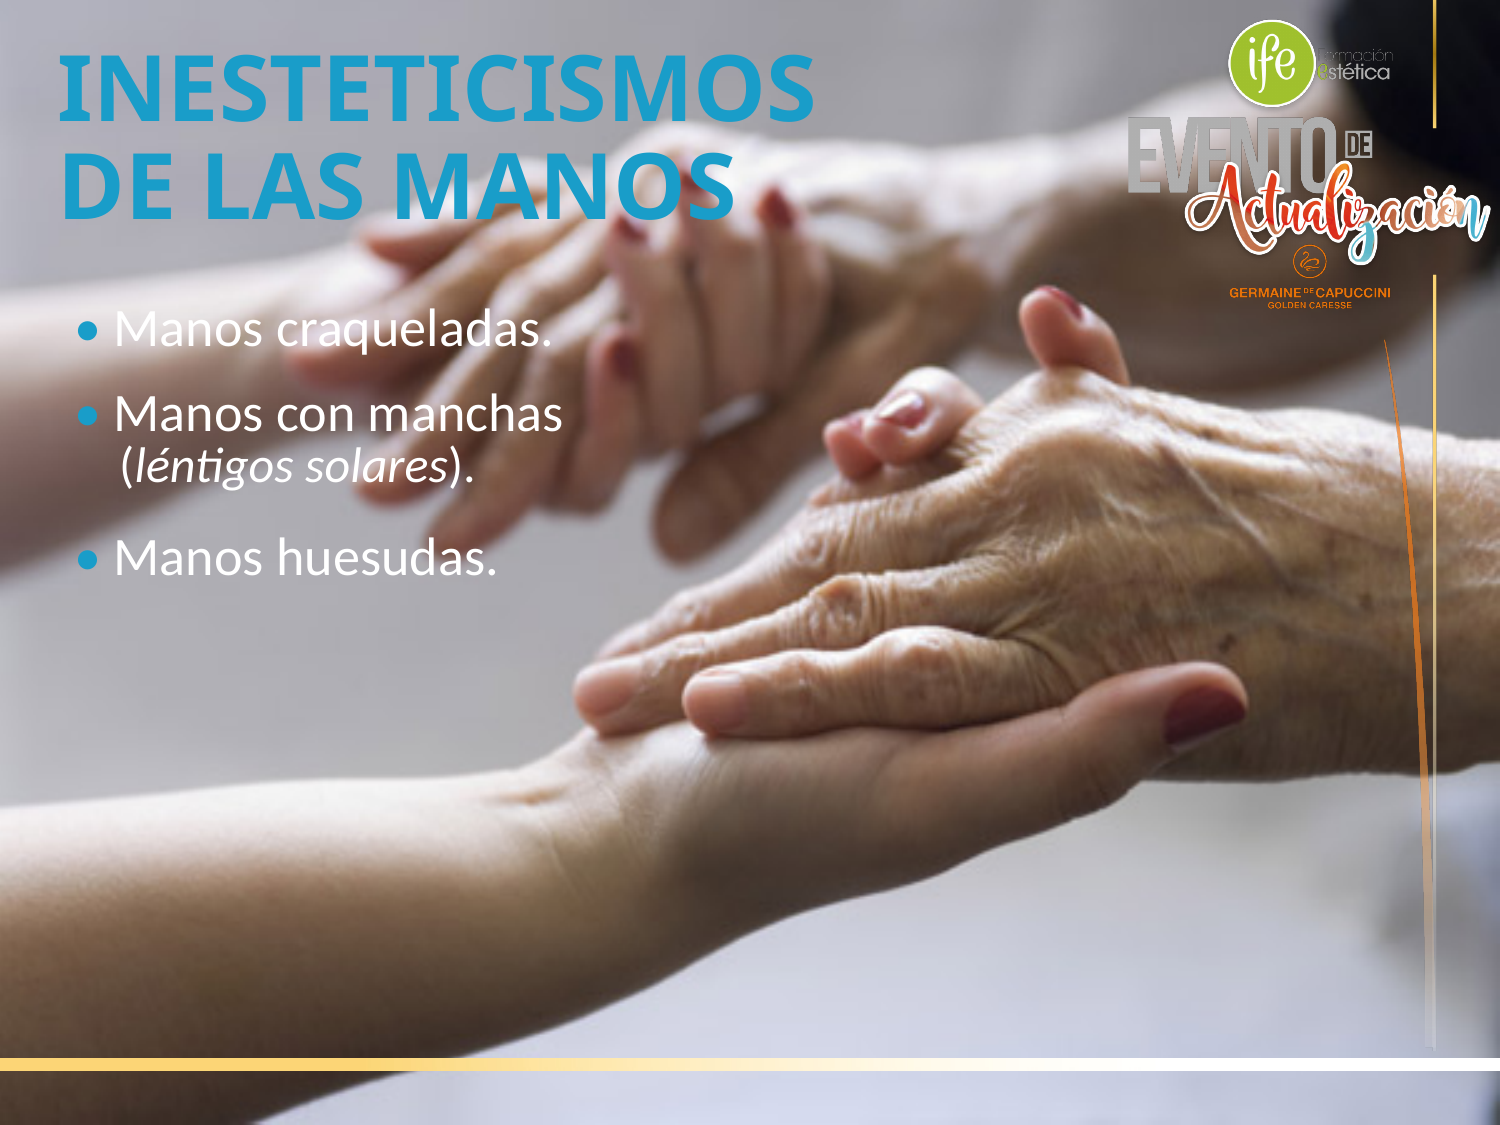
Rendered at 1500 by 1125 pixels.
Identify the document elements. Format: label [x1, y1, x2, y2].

text_box [0, 0, 1500, 1071]
picture [0, 1071, 1500, 1125]
